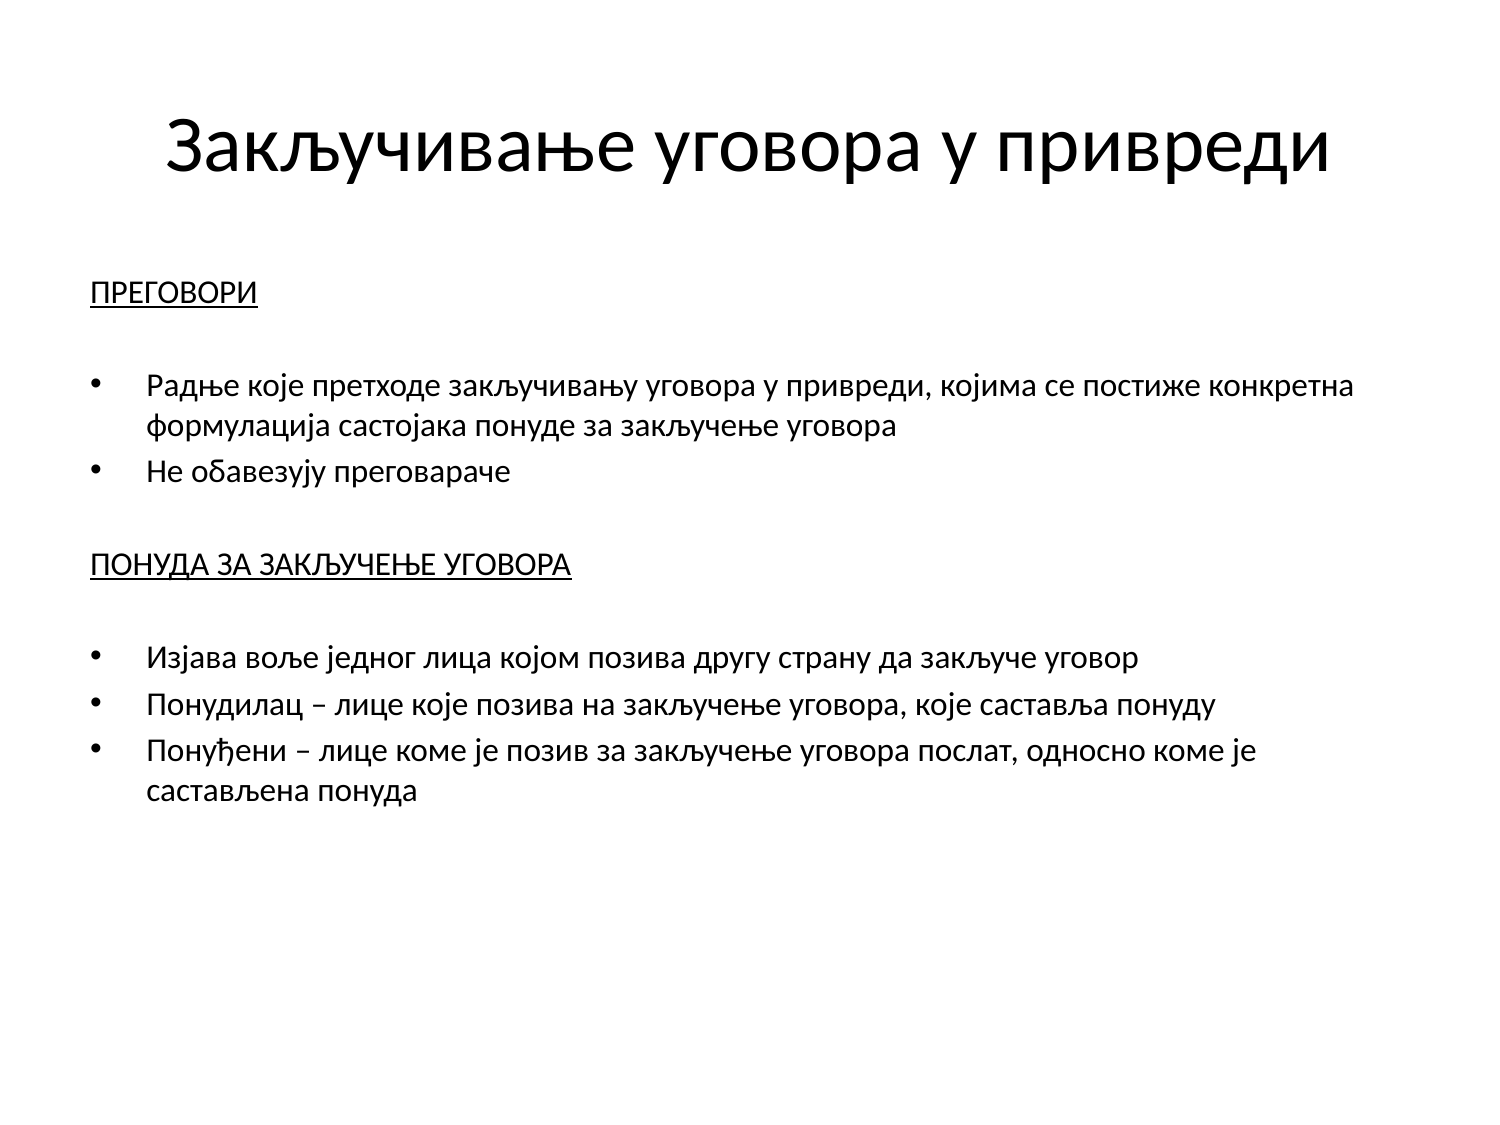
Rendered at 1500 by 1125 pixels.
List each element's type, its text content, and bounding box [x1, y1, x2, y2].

list ПРЕГОВОРИ Радње које претходе закључивању уговора у привреди, којима се постиже конкретна формулација састојака понуде за закључење уговора Не обавезују преговараче ПОНУДА ЗА ЗАКЉУЧЕЊЕ УГОВОРА Изјава воље једног лица којом позива другу страну да закључе уговор Понудилац – лице које позива на закључење уговора, које саставља понуду Понуђени – лице коме је позив за закључење уговора послат, односно коме је састављена понуда [75, 262, 1425, 1005]
title Закључивање уговора у привреди [75, 45, 1425, 233]
